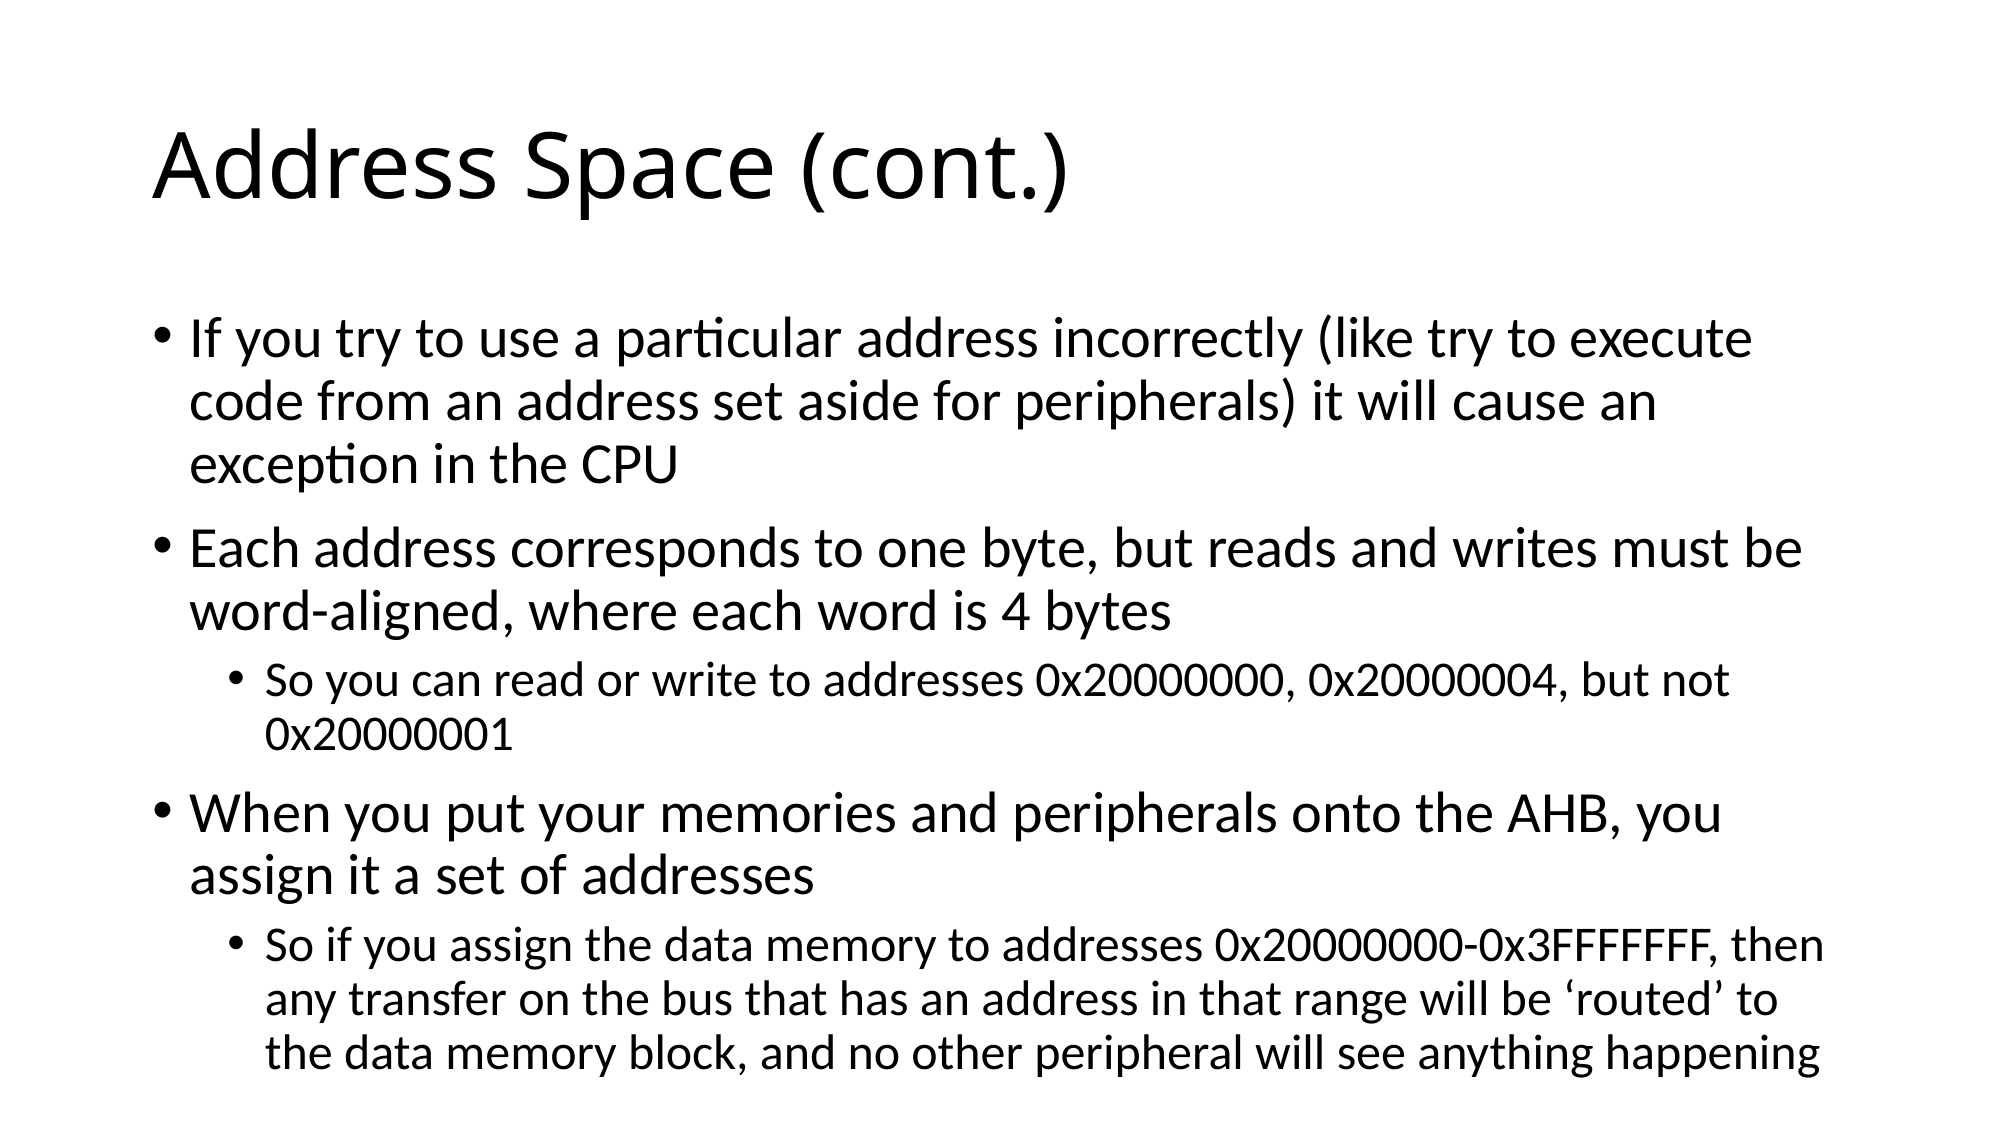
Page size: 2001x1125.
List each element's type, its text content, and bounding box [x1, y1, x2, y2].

title Address Space (cont.) [137, 59, 1863, 278]
list If you try to use a particular address incorrectly (like try to execute code from an address set aside for peripherals) it will cause an exception in the CPU Each address corresponds to one byte, but reads and writes must be word-aligned, where each word is 4 bytes So you can read or write to addresses 0x20000000, 0x20000004, but not 0x20000001 When you put your memories and peripherals onto the AHB, you assign it a set of addresses So if you assign the data memory to addresses 0x20000000-0x3FFFFFFF, then any transfer on the bus that has an address in that range will be ‘routed’ to the data memory block, and no other peripheral will see anything happening [137, 299, 1863, 1014]
